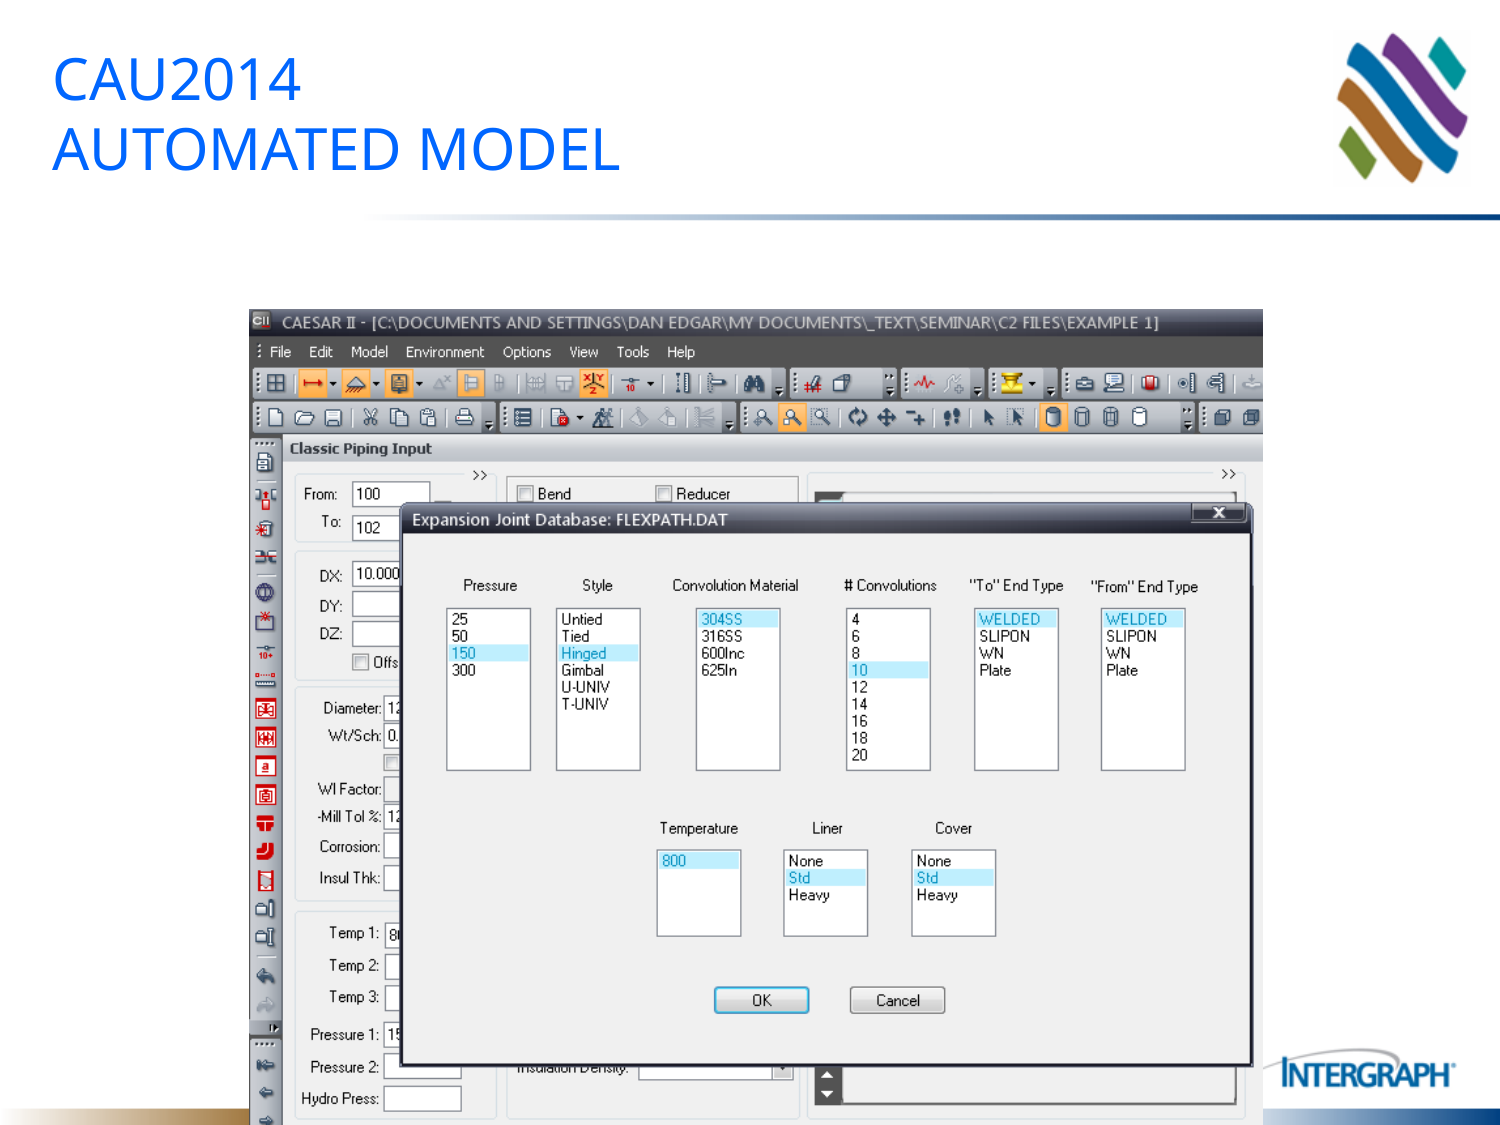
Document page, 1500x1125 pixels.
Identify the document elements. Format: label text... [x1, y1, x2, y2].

title CAU2014 AUTOMATED MODEL [37, 24, 1213, 201]
picture [0, 0, 1500, 1125]
